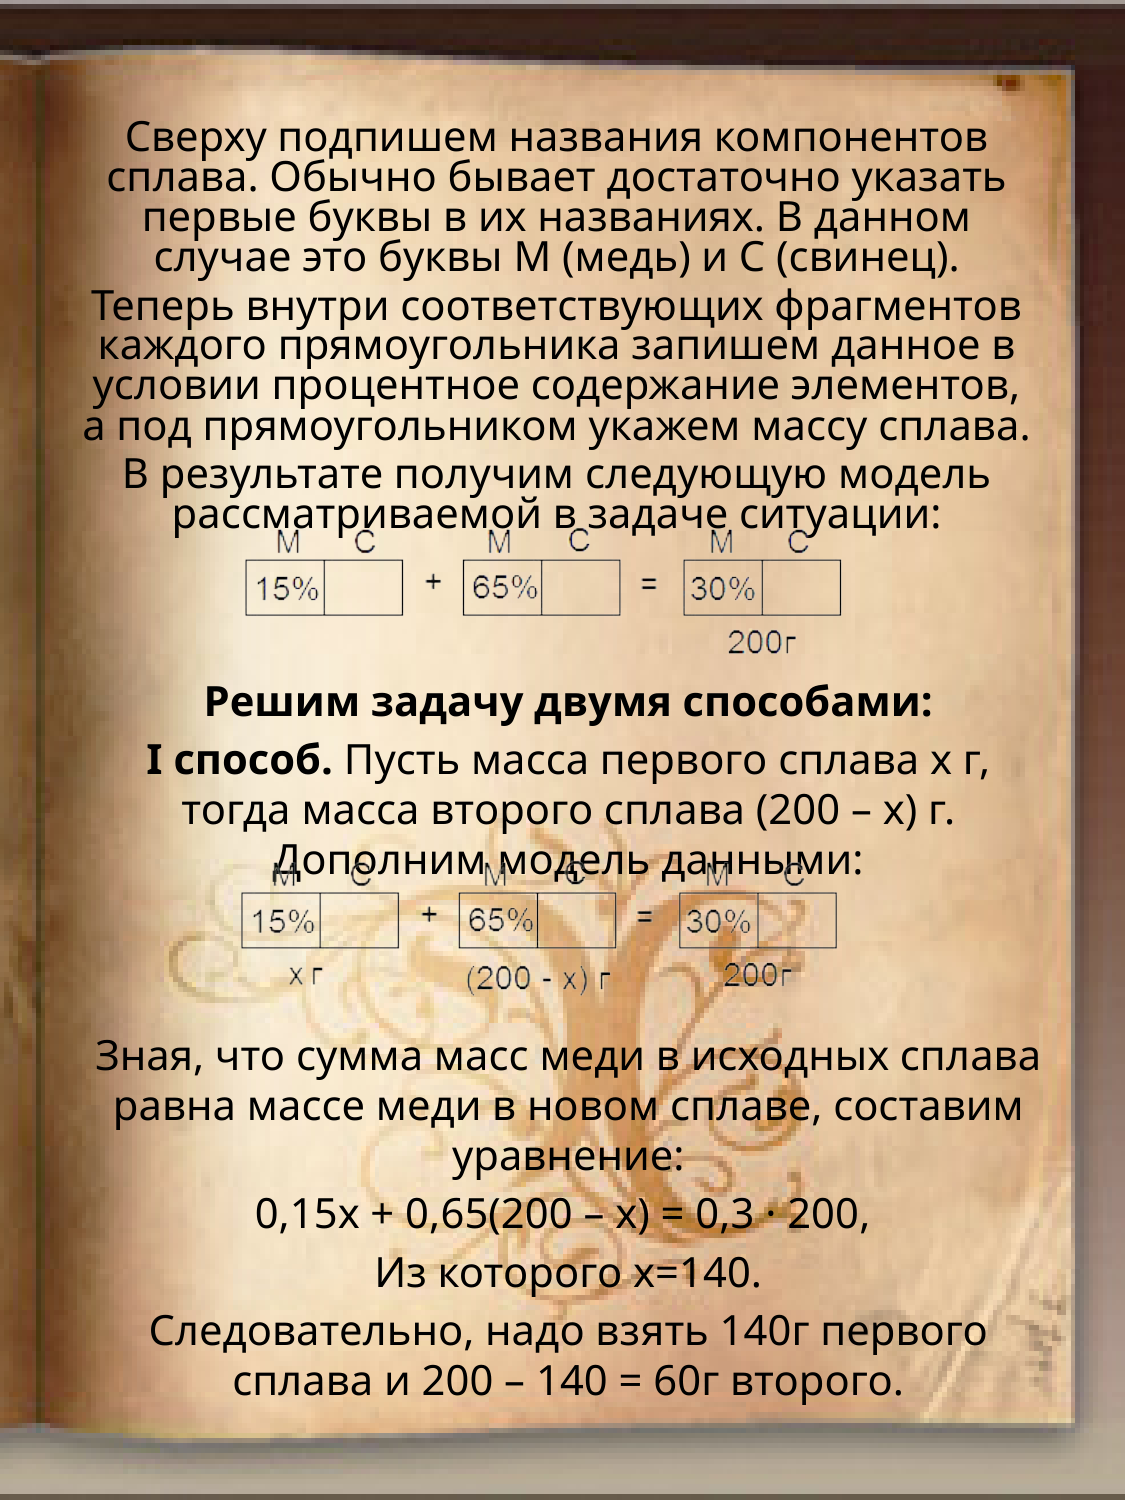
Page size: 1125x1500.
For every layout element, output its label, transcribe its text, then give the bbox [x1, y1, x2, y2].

subtitle Сверху подпишем названия компонентов сплава. Обычно бывает достаточно указать первые буквы в их названиях. В данном случае это буквы М (медь) и С (свинец). Теперь внутри соответствующих фрагментов каждого прямоугольника запишем данное в условии процентное содержание элементов, а под прямоугольником укажем массу сплава. В результате получим следующую модель рассматриваемой в задаче ситуации: [66, 112, 1047, 491]
text_box Решим задачу двумя способами: I способ. Пусть масса первого сплава х г, тогда масса второго сплава (200 – х) г. Дополним модель данными: [78, 667, 1059, 1021]
text_box Зная, что сумма масс меди в исходных сплава равна массе меди в новом сплаве, составим уравнение: 0,15х + 0,65(200 – х) = 0,3 · 200, Из которого х=140. Следовательно, надо взять 140г первого сплава и 200 – 140 = 60г второго. [78, 1021, 1059, 1400]
picture [0, 0, 1125, 1500]
